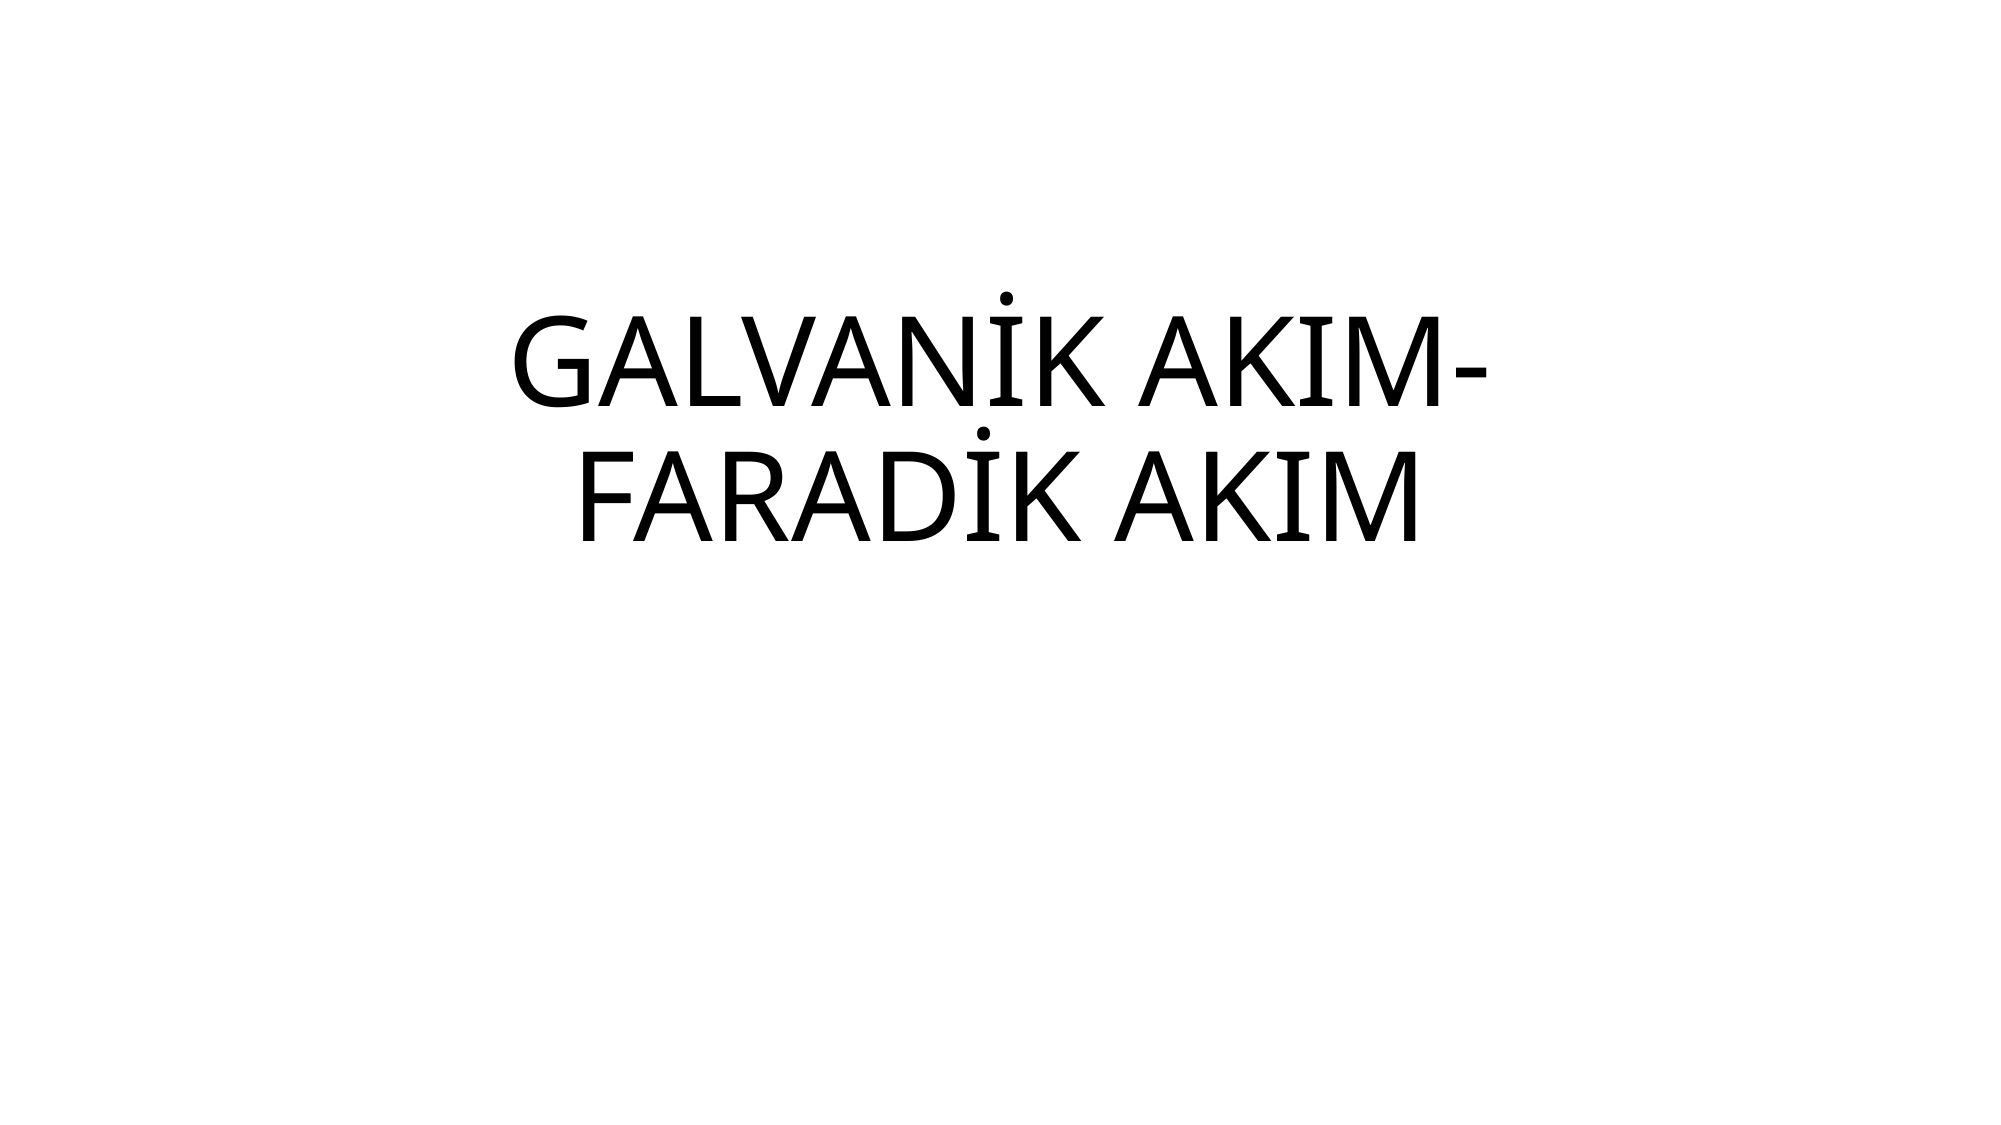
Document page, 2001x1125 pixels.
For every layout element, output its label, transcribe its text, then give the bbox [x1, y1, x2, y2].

title GALVANİK AKIM-FARADİK AKIM [249, 184, 1750, 576]
